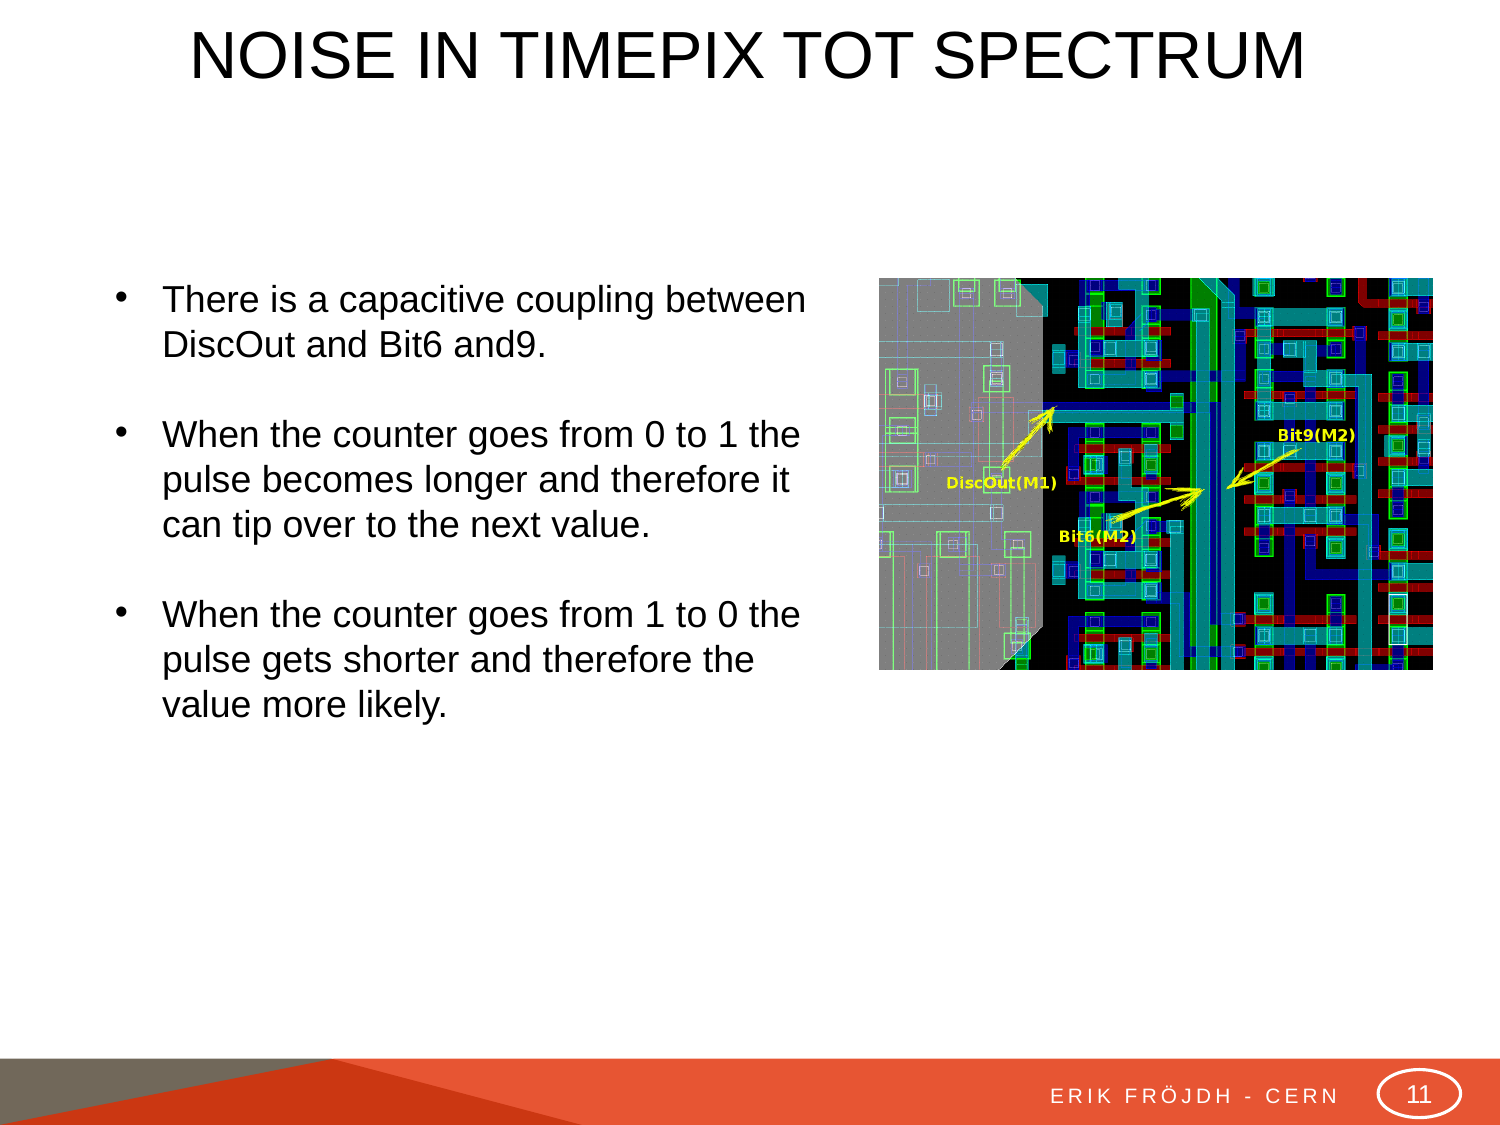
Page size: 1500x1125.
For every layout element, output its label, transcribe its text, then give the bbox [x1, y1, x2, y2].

picture [879, 278, 1434, 670]
footer Erik Fröjdh - Cern [577, 1082, 1352, 1109]
slide_number 11 [1376, 1067, 1463, 1120]
text_box There is a capacitive coupling between DiscOut and Bit6 and9. When the counter goes from 0 to 1 the pulse becomes longer and therefore it can tip over to the next value. When the counter goes from 1 to 0 the pulse gets shorter and therefore the value more likely. [100, 267, 833, 777]
title Noise in timepix tot spectrum [135, 7, 1369, 98]
